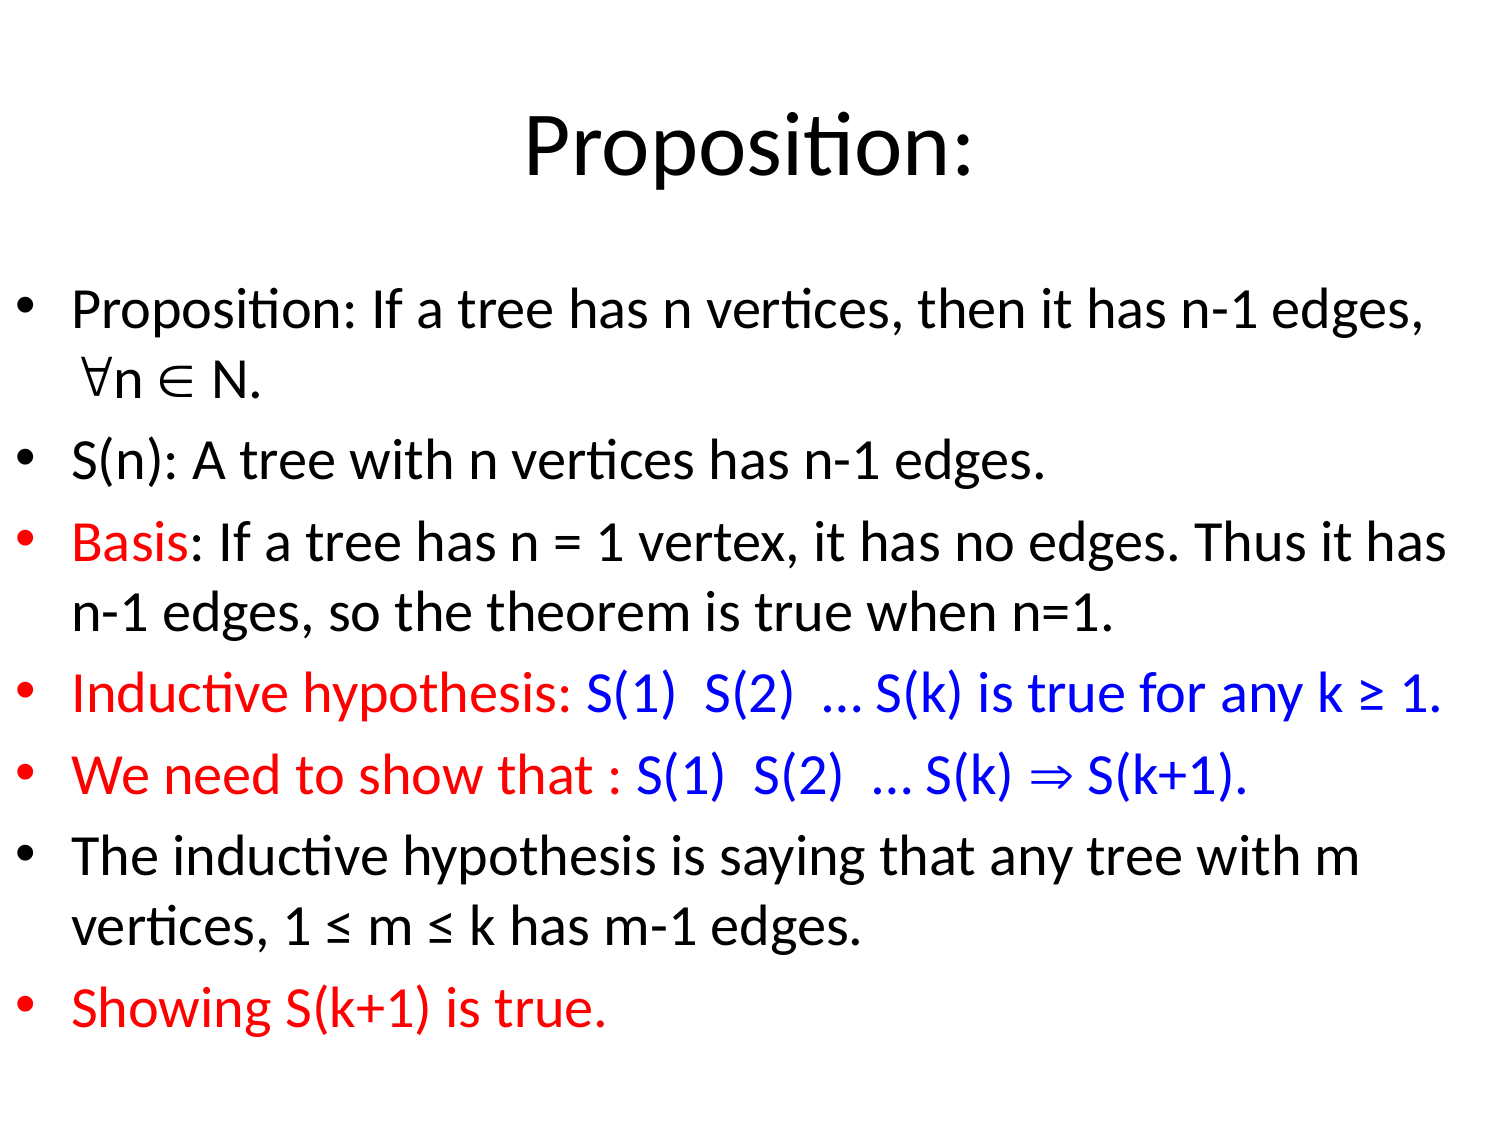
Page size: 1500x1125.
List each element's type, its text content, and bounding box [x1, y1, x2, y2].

list Proposition: If a tree has n vertices, then it has n-1 edges, n  N. S(n): A tree with n vertices has n-1 edges. Basis: If a tree has n = 1 vertex, it has no edges. Thus it has n-1 edges, so the theorem is true when n=1. Inductive hypothesis: S(1) S(2) … S(k) is true for any k ≥ 1. We need to show that : S(1) S(2) … S(k)  S(k+1). The inductive hypothesis is saying that any tree with m vertices, 1 ≤ m ≤ k has m-1 edges. Showing S(k+1) is true. [0, 262, 1500, 1125]
title Proposition: [75, 45, 1425, 233]
